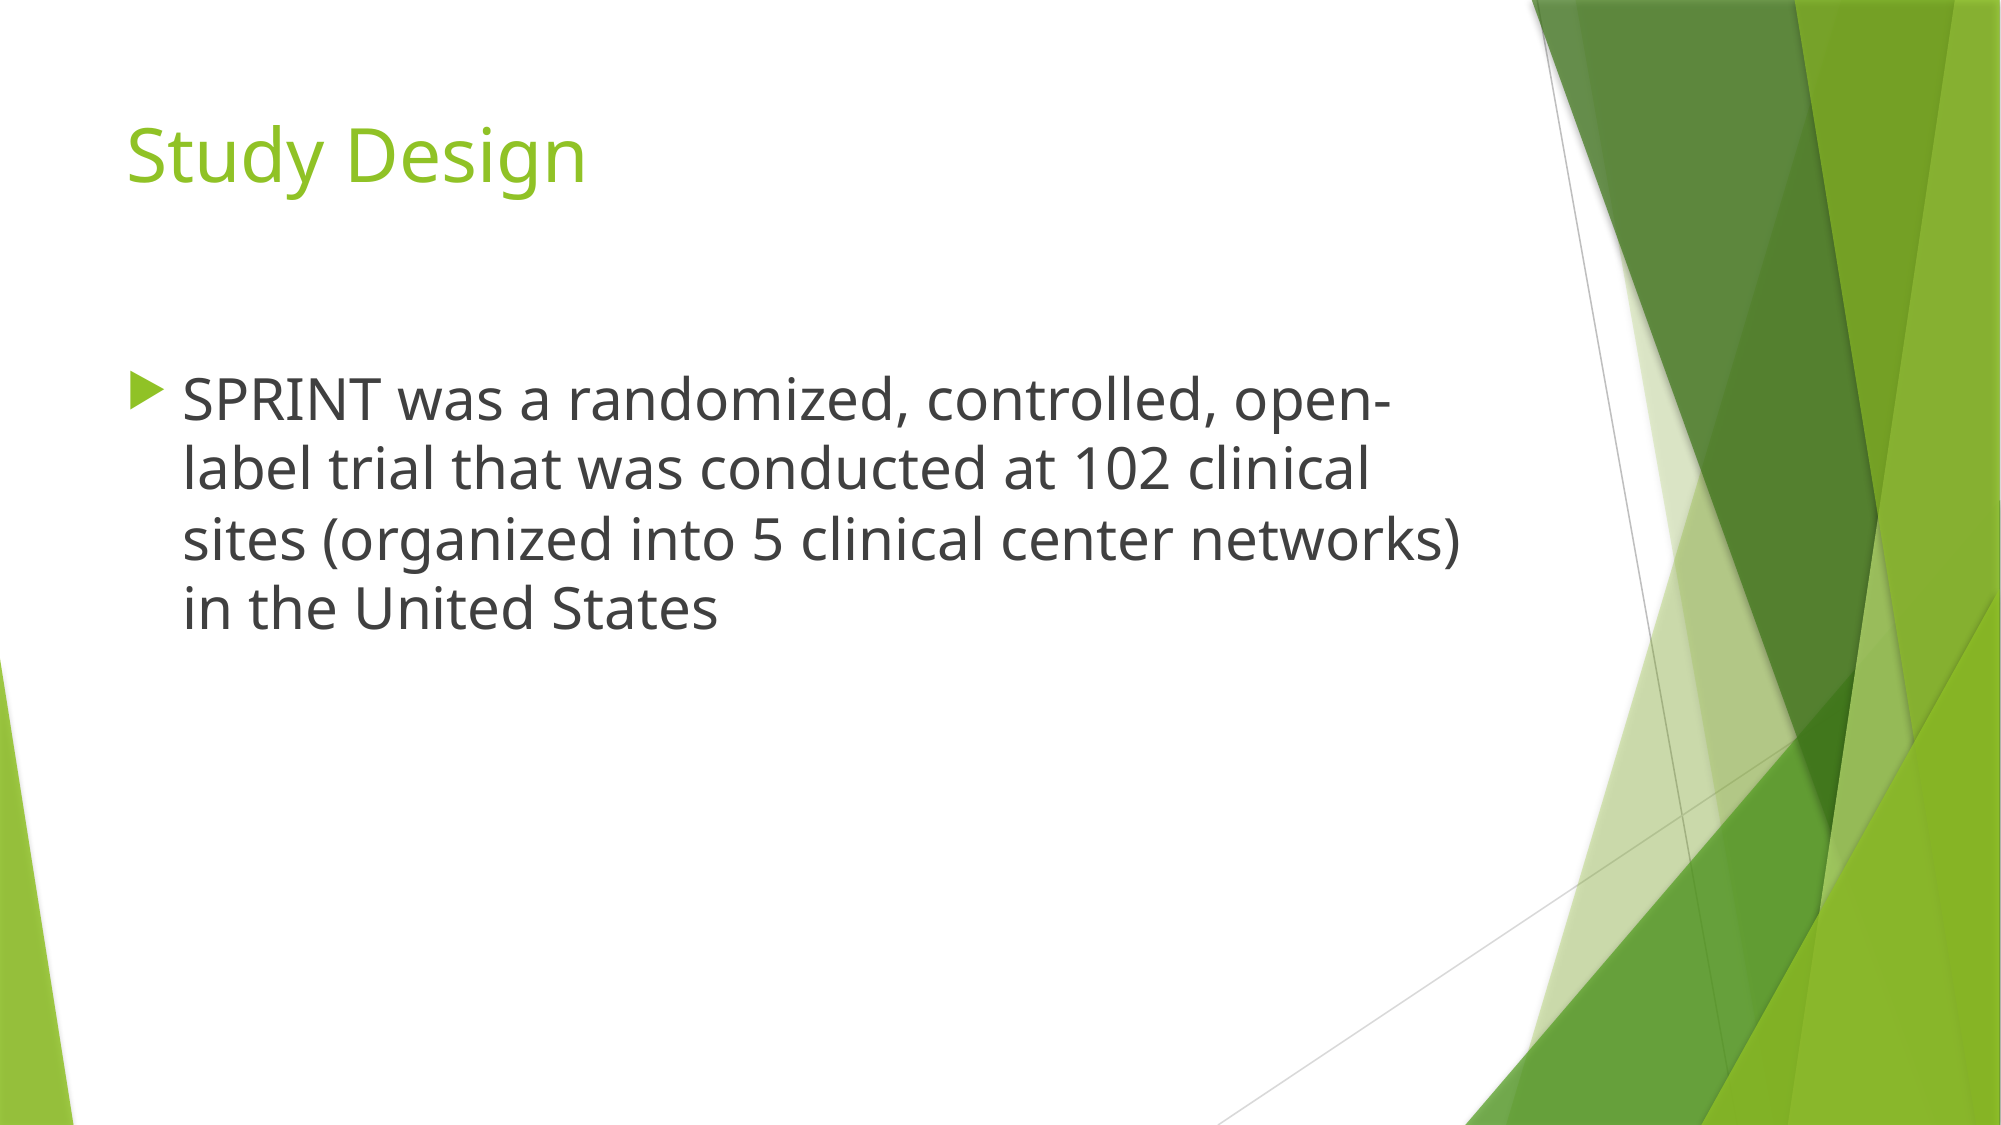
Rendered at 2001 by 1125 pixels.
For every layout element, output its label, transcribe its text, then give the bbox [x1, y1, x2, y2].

list SPRINT was a randomized, controlled, open-label trial that was conducted at 102 clinical sites (organized into 5 clinical center networks) in the United States [111, 354, 1522, 992]
title Study Design [111, 99, 1522, 317]
